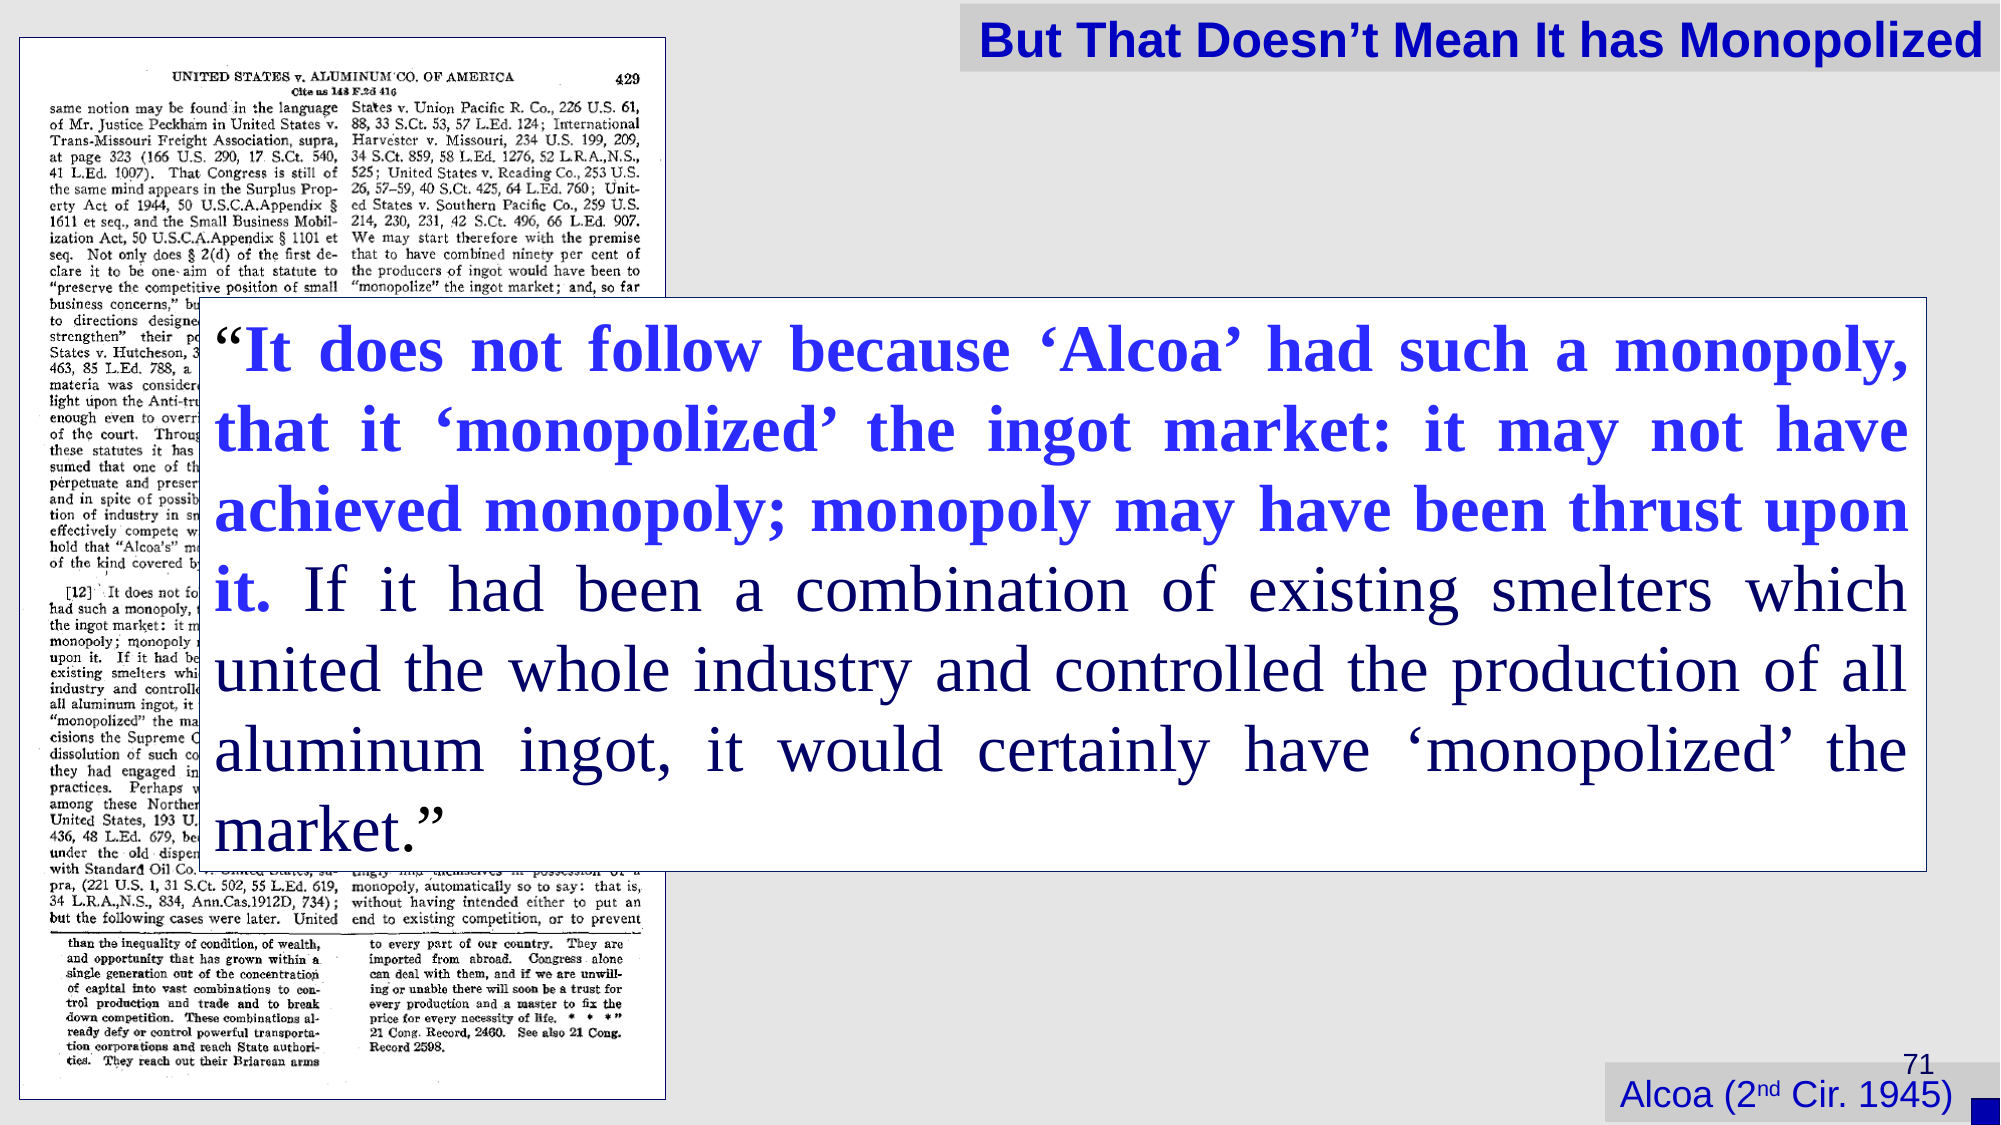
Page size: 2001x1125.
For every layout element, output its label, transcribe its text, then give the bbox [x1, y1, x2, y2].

picture [19, 37, 666, 1100]
slide_number 71 [1533, 1024, 1951, 1101]
title But That Doesn’t Mean It has Monopolized [960, 3, 2000, 72]
text_box “It does not follow because ‘Alcoa’ had such a monopoly, that it ‘monopolized’ the ingot market: it may not have achieved monopoly; monopoly may have been thrust upon it. If it had been a combination of existing smelters which united the whole industry and controlled the production of all aluminum ingot, it would certainly have ‘monopolized’ the market.” [671, 297, 1927, 872]
text_box Alcoa (2nd Cir. 1945) [1605, 1062, 2000, 1123]
